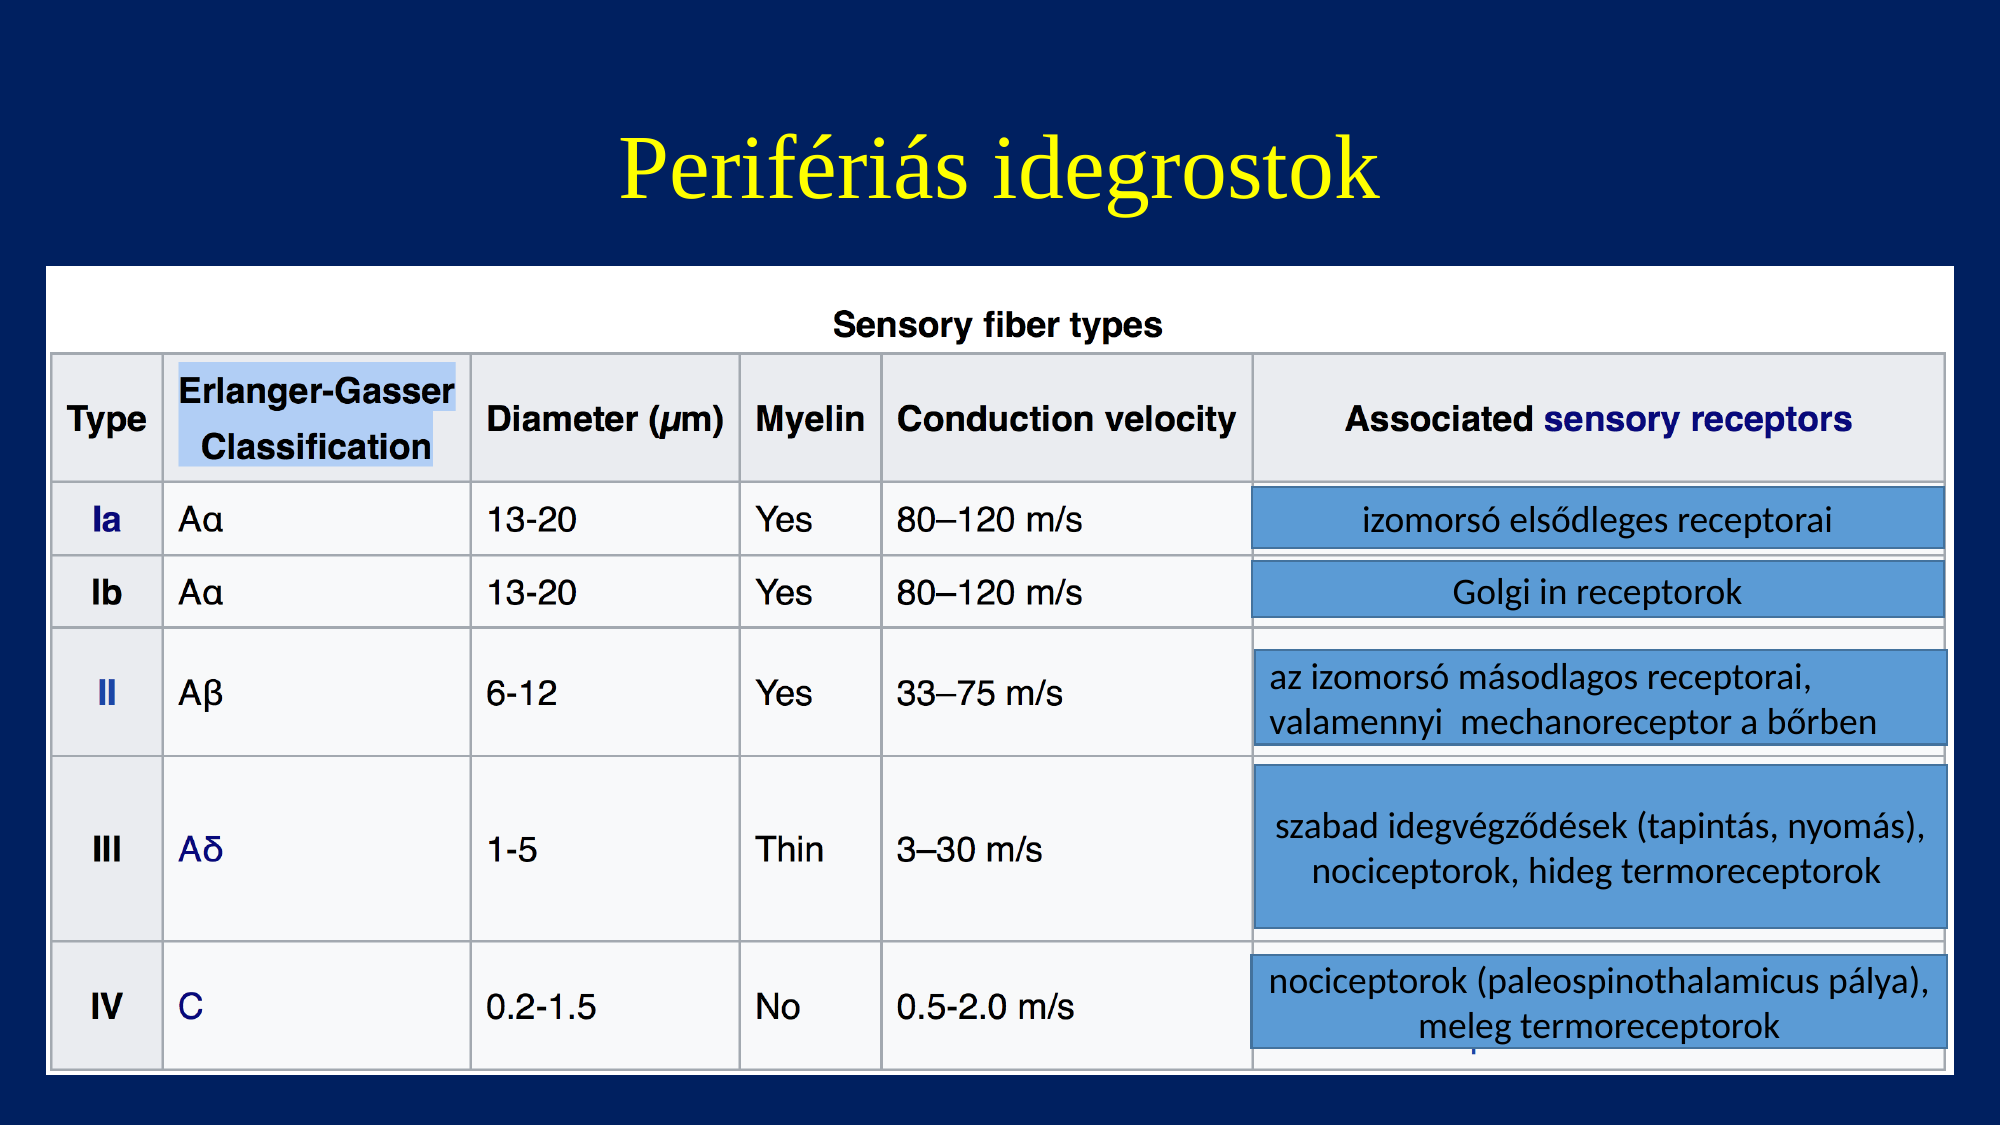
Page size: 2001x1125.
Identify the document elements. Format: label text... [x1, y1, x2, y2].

title Perifériás idegrostok [137, 59, 1863, 266]
picture [46, 266, 1954, 1075]
